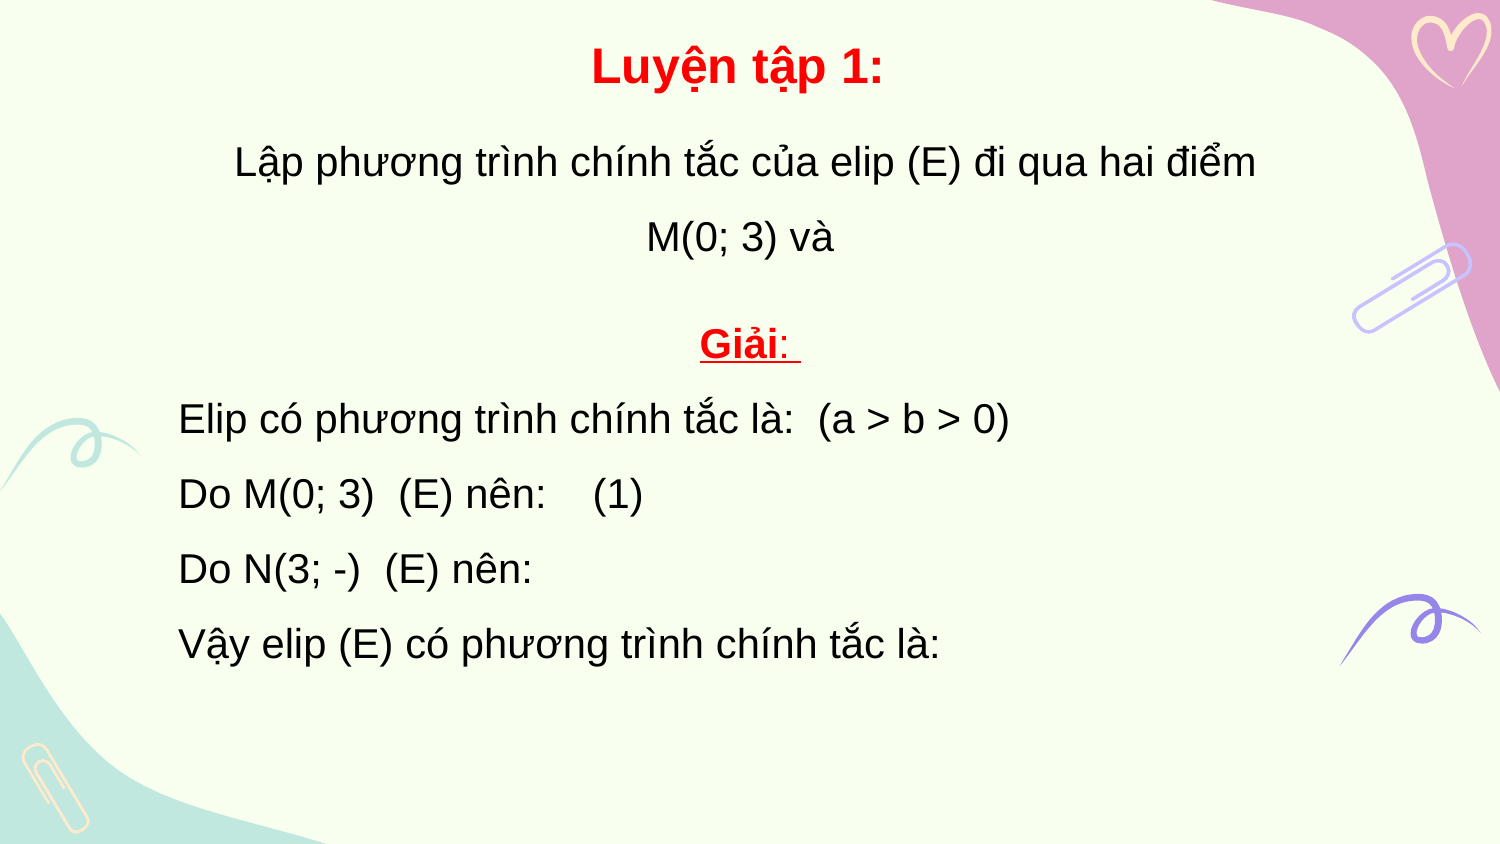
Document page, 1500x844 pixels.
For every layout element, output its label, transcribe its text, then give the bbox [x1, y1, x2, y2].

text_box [1343, 261, 1480, 314]
text_box Luyện tập 1: [576, 26, 915, 101]
text_box [1411, 13, 1492, 89]
text_box [1339, 593, 1481, 667]
text_box [0, 417, 141, 492]
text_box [24, 739, 89, 835]
